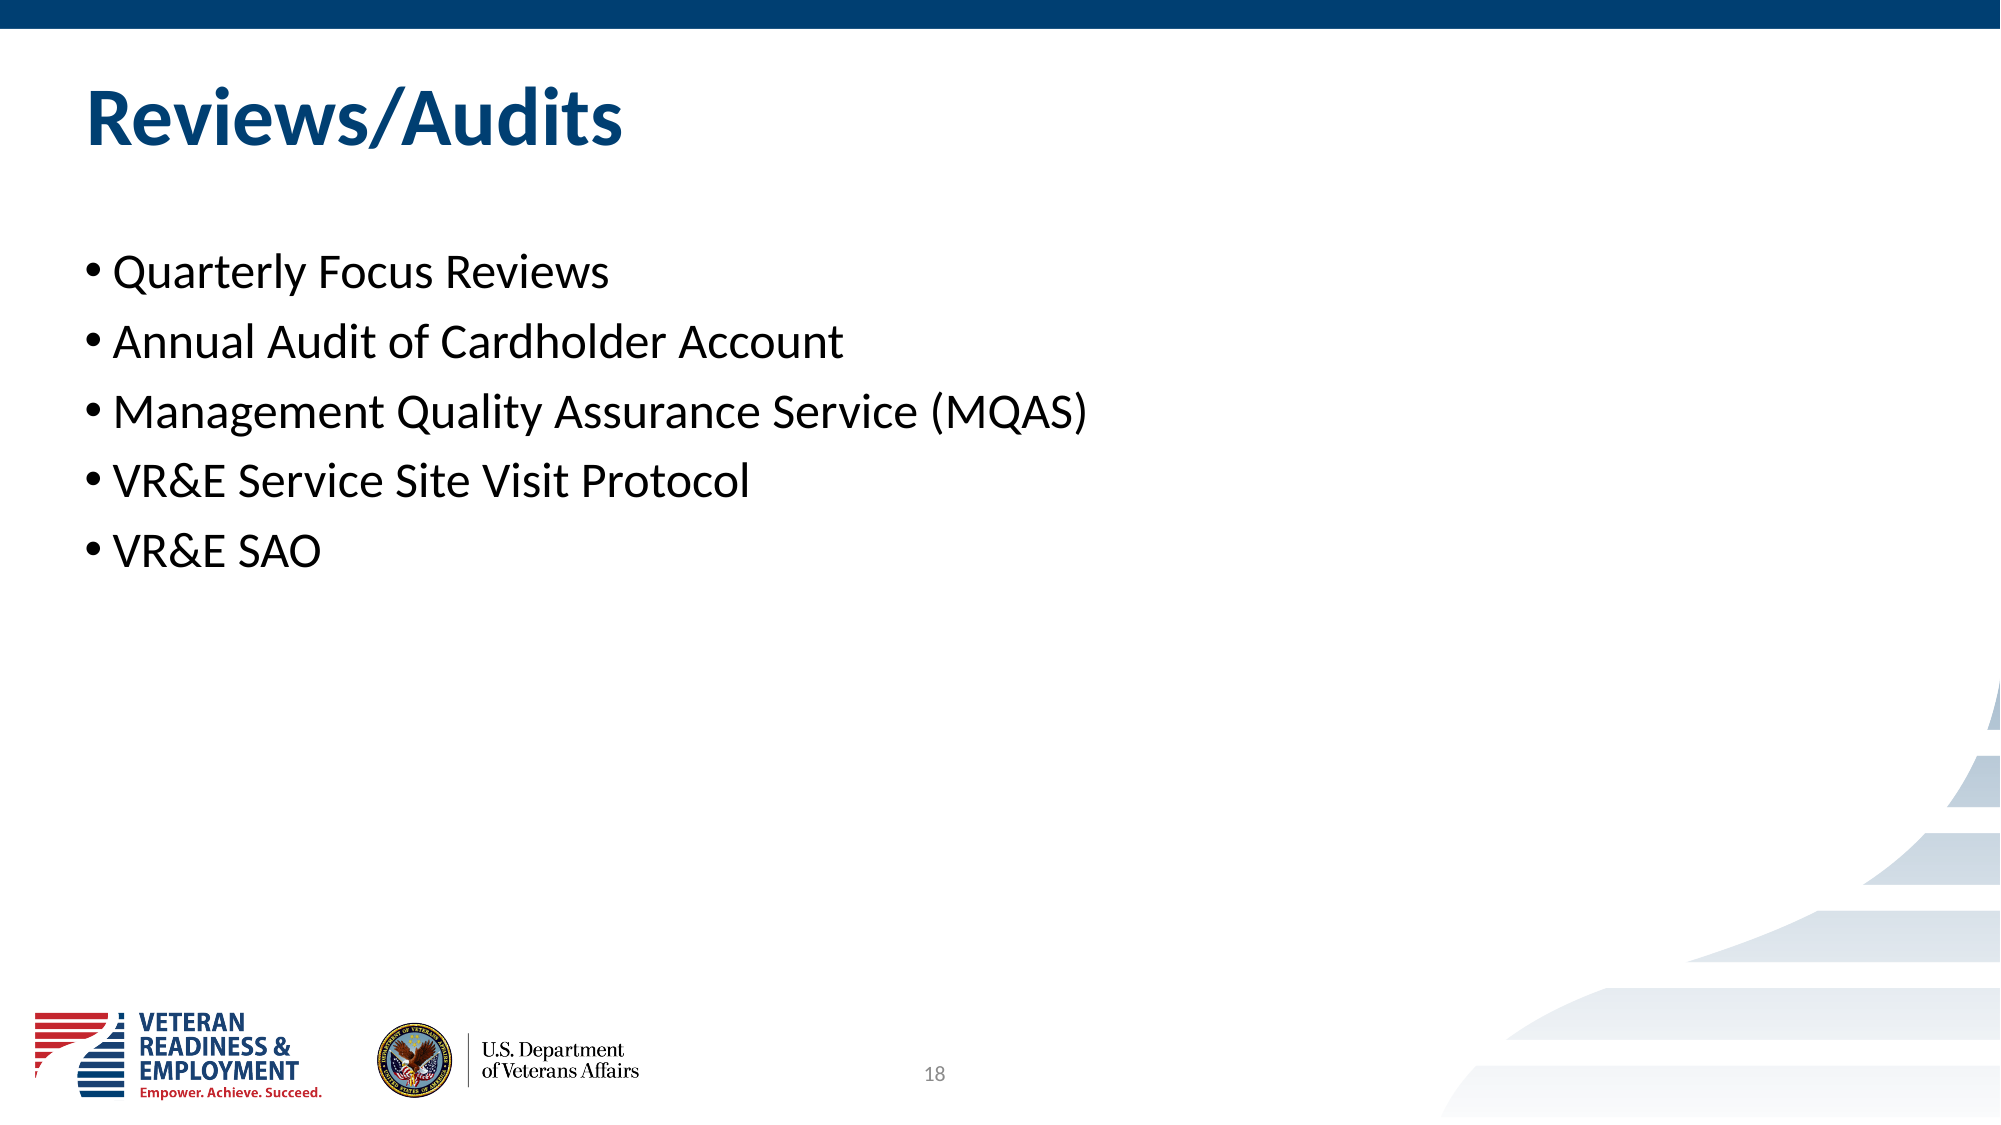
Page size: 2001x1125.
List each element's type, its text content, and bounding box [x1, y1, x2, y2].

picture [0, 0, 2000, 1125]
list Quarterly Focus Reviews Annual Audit of Cardholder Account Management Quality Assurance Service (MQAS) VR&E Service Site Visit Protocol VR&E SAO [69, 238, 1795, 1021]
title Reviews/Audits [69, 54, 1665, 183]
slide_number 18 [878, 1042, 992, 1103]
